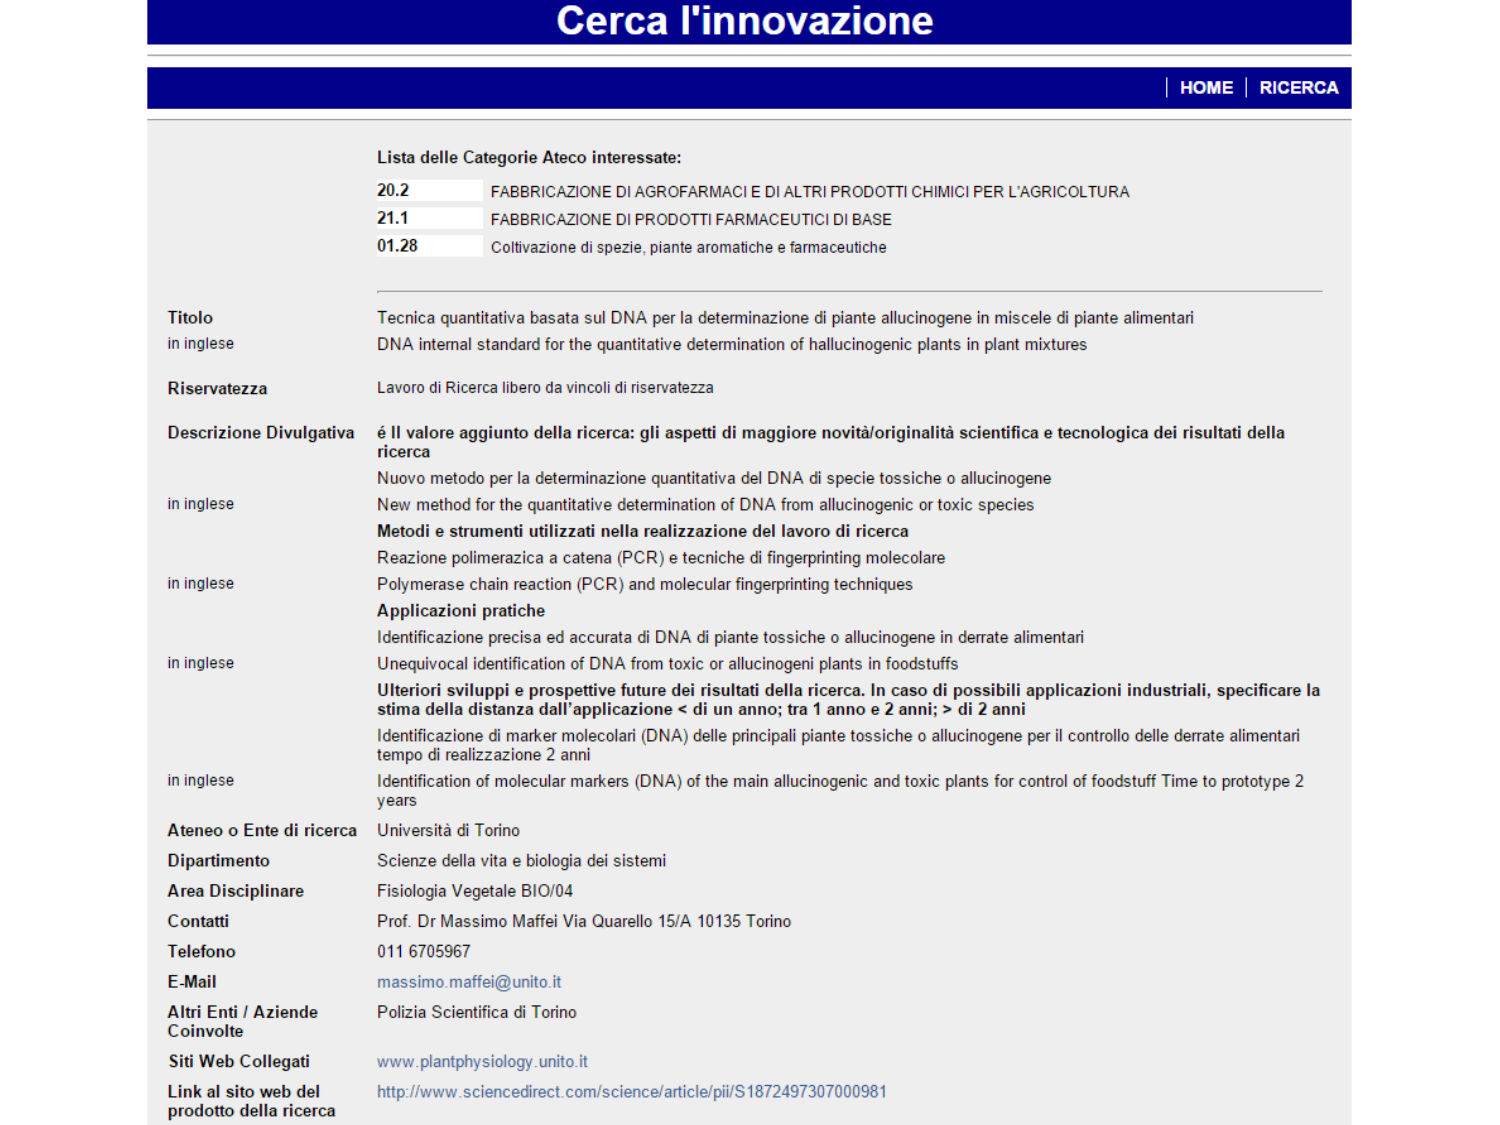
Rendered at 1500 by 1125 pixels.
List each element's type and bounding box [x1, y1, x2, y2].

picture [147, 0, 1353, 1125]
